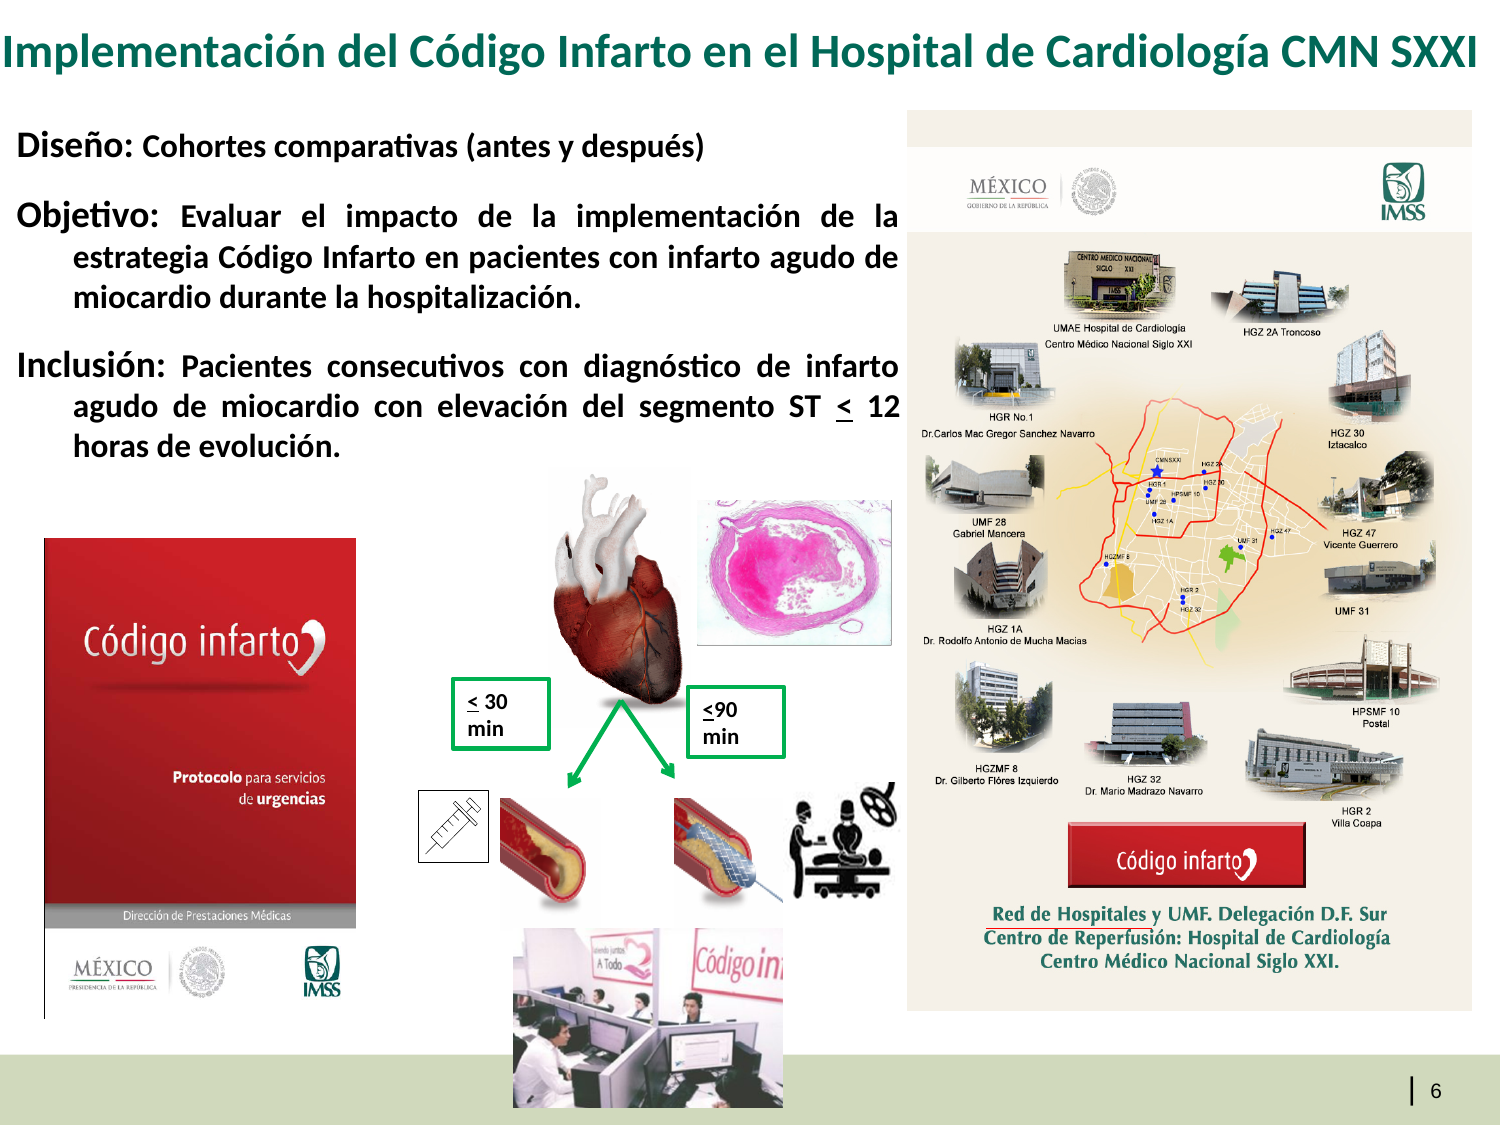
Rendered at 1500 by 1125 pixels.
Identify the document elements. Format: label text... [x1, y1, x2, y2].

title Implementación del Código Infarto en el Hospital de Cardiología CMN SXXI [0, 19, 1500, 78]
picture [907, 110, 1472, 1011]
text_box <90 min [687, 686, 784, 757]
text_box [567, 700, 622, 789]
text_box < 30 min [452, 678, 549, 749]
picture [43, 538, 357, 1019]
text_box Diseño: Cohortes comparativas (antes y después) Objetivo: Evaluar el impacto de la implementación de la estrategia Código Infarto en pacientes con infarto agudo de miocardio durante la hospitalización. Inclusión: Pacientes consecutivos con diagnóstico de infarto agudo de miocardio con elevación del segmento ST < 12 horas de evolución. [1, 112, 903, 579]
picture [500, 782, 901, 1109]
picture [697, 499, 892, 646]
picture [548, 467, 692, 729]
picture [415, 787, 492, 865]
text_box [620, 700, 675, 780]
